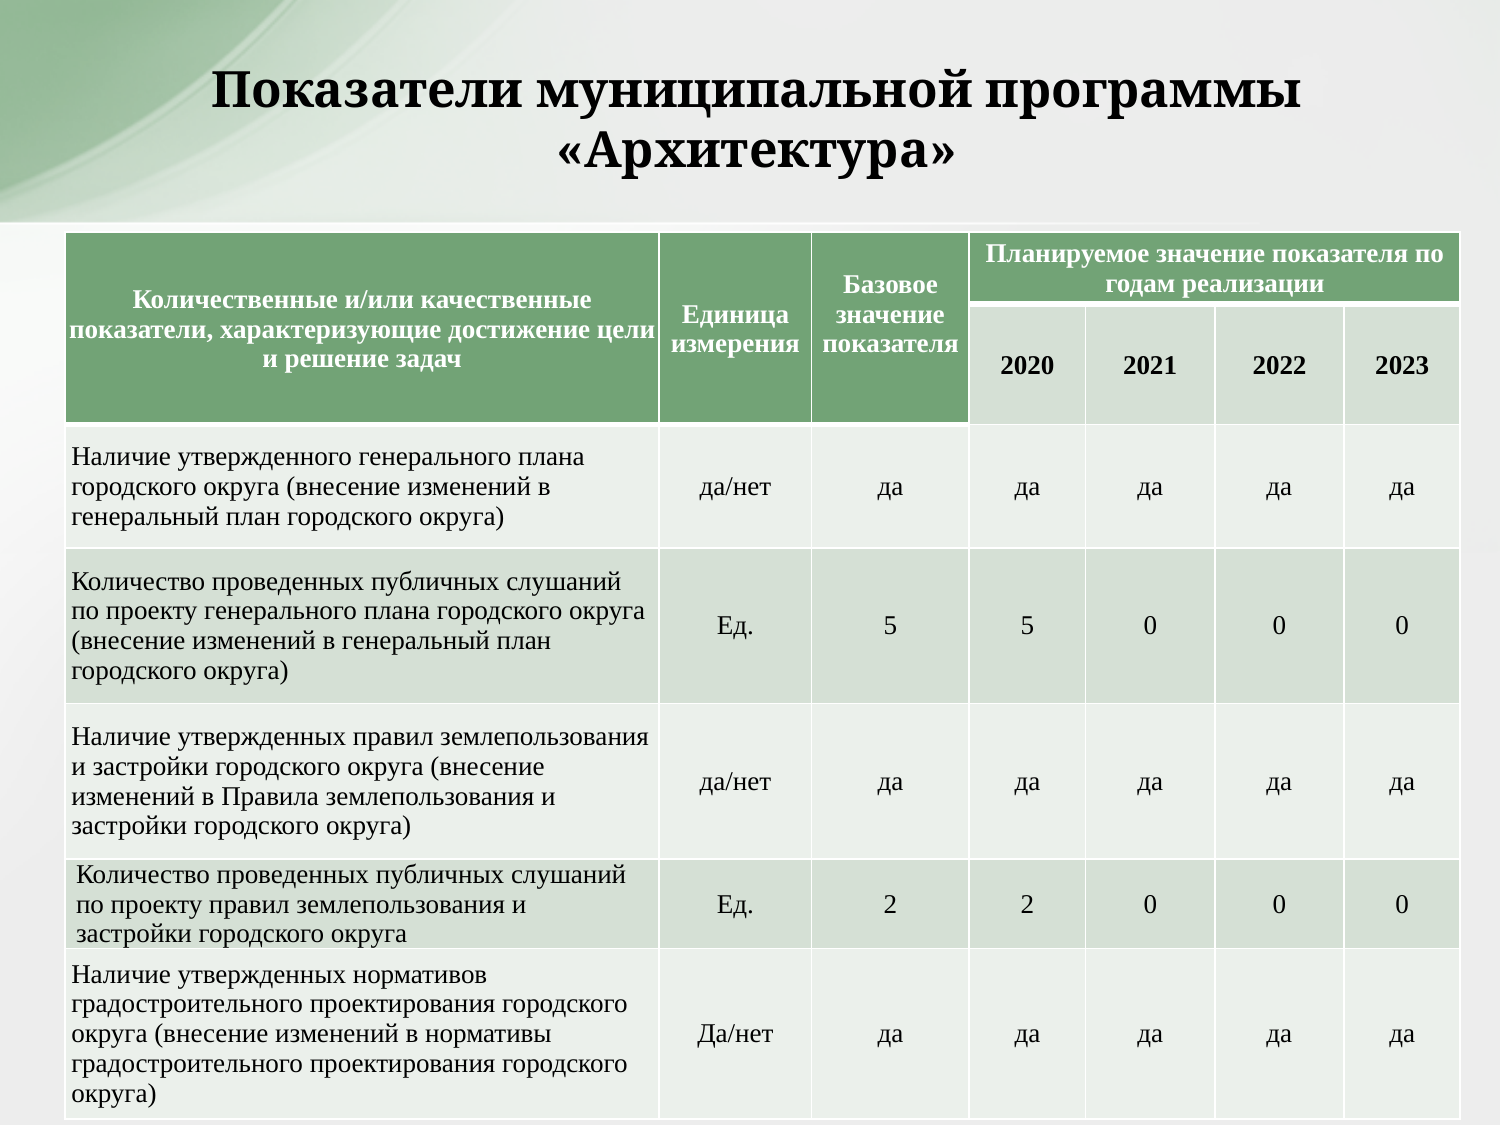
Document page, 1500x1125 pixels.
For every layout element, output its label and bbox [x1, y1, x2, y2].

table_cell [970, 425, 1085, 547]
table_cell [1345, 549, 1459, 703]
table_cell [970, 860, 1085, 948]
table_cell [1345, 425, 1459, 547]
table_cell [1086, 549, 1214, 703]
table_cell [660, 704, 811, 858]
table_cell [1216, 704, 1343, 858]
table_cell [970, 307, 1085, 424]
table_header [812, 233, 968, 422]
table_cell [812, 549, 968, 703]
table_cell [1345, 307, 1459, 424]
table_cell [660, 549, 811, 703]
picture [0, 0, 1500, 1125]
table_cell [1216, 949, 1343, 1118]
table_cell [812, 704, 968, 858]
table_header [660, 233, 811, 422]
table_cell [66, 704, 658, 858]
table_cell [1345, 949, 1459, 1118]
table_cell [970, 704, 1085, 858]
table_cell [1086, 704, 1214, 858]
table_cell [1086, 425, 1214, 547]
table_cell [660, 860, 811, 948]
table_cell [1086, 949, 1214, 1118]
table_cell [1345, 860, 1459, 948]
table_cell [812, 949, 968, 1118]
title [88, 113, 1425, 185]
table_cell [660, 427, 811, 547]
table_header [970, 233, 1459, 301]
table_header [66, 233, 658, 422]
table_cell [660, 949, 811, 1118]
table_cell [66, 427, 658, 547]
table_cell [812, 427, 968, 547]
table_cell [1086, 307, 1214, 424]
table_cell [812, 860, 968, 948]
table_cell [1345, 704, 1459, 858]
table_cell [1216, 549, 1343, 703]
table_cell [1216, 860, 1343, 948]
table_cell [970, 949, 1085, 1118]
table_cell [1086, 860, 1214, 948]
table_cell [970, 549, 1085, 703]
table_cell [66, 549, 658, 703]
table_cell [66, 949, 658, 1118]
table_cell [66, 860, 658, 948]
table_cell [1216, 307, 1343, 424]
table_cell [1216, 425, 1343, 547]
